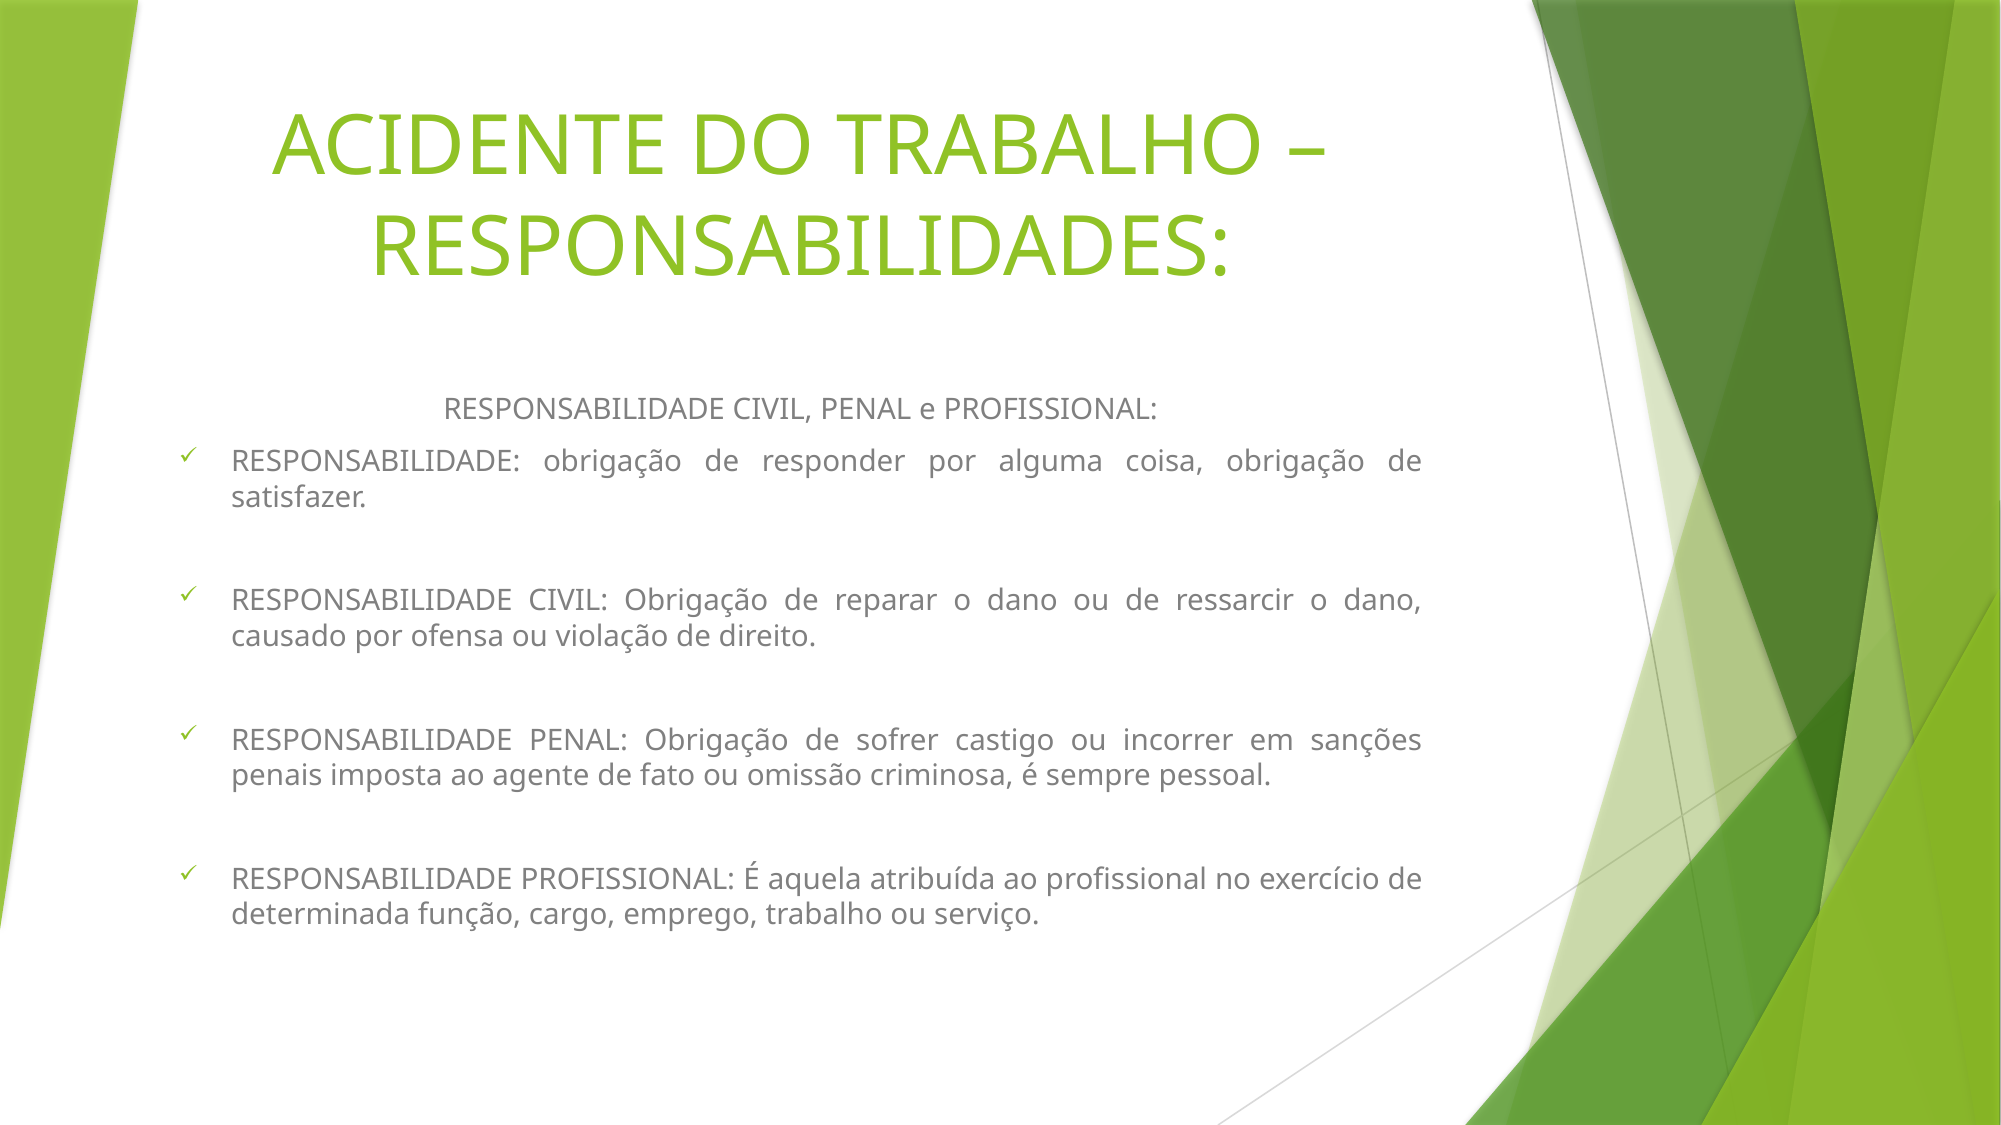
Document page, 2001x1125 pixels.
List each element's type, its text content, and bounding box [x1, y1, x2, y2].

title ACIDENTE DO TRABALHO – RESPONSABILIDADES: [60, 29, 1542, 300]
subtitle RESPONSABILIDADE CIVIL, PENAL e PROFISSIONAL: RESPONSABILIDADE: obrigação de responder por alguma coisa, obrigação de satisfazer. RESPONSABILIDADE CIVIL: Obrigação de reparar o dano ou de ressarcir o dano, causado por ofensa ou violação de direito. RESPONSABILIDADE PENAL: Obrigação de sofrer castigo ou incorrer em sanções penais imposta ao agente de fato ou omissão criminosa, é sempre pessoal. RESPONSABILIDADE PROFISSIONAL: É aquela atribuída ao profissional no exercício de determinada função, cargo, emprego, trabalho ou serviço. [163, 382, 1438, 942]
